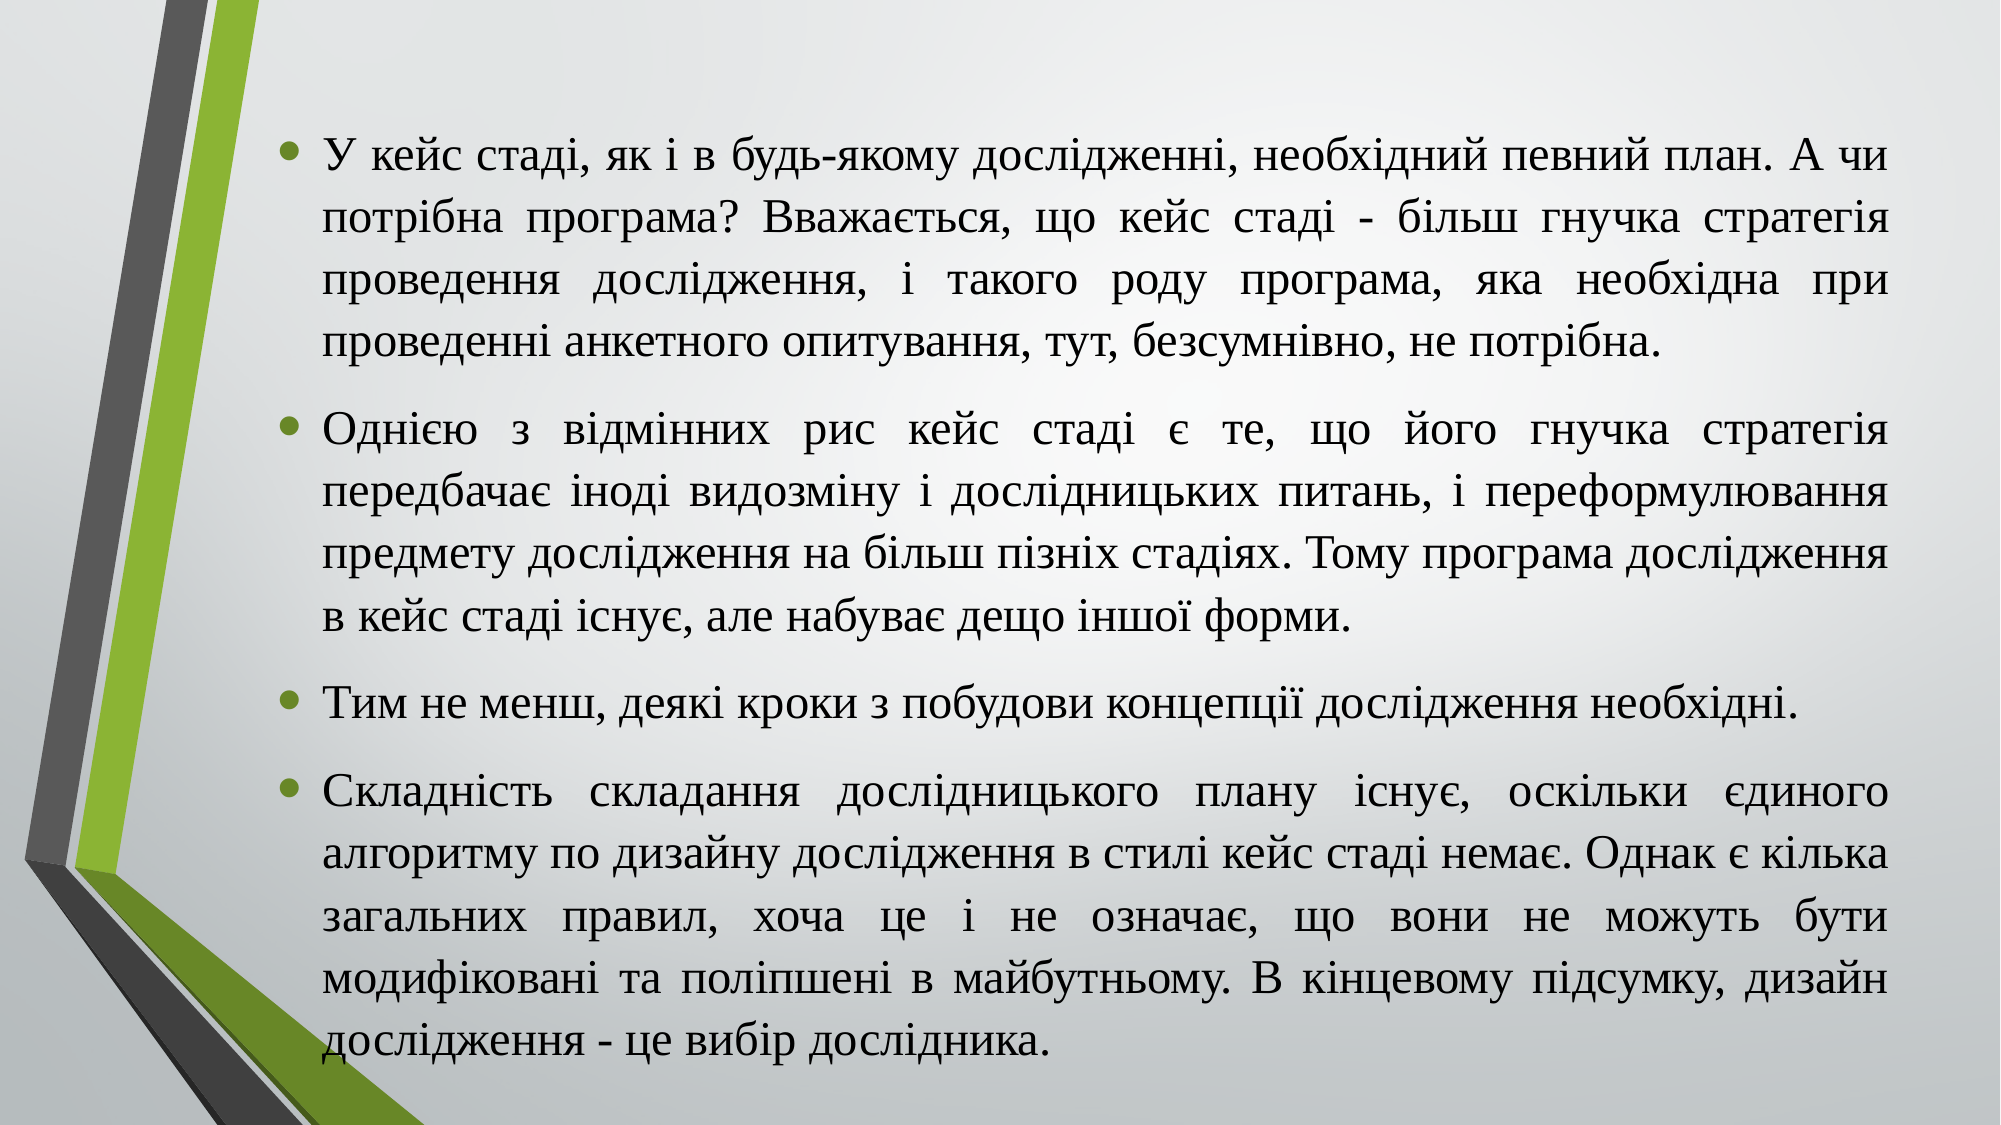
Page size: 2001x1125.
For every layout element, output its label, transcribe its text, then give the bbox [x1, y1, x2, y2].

list У кейс стаді, як і в будь-якому дослідженні, необхідний певний план. А чи потрібна програма? Вважається, що кейс стаді - більш гнучка стратегія проведення дослідження, і такого роду програма, яка необхідна при проведенні анкетного опитування, тут, безсумнівно, не потрібна. Однією з відмінних рис кейс стаді є те, що його гнучка стратегія передбачає іноді видозміну і дослідницьких питань, і переформулювання предмету дослідження на більш пізніх стадіях. Тому програма дослідження в кейс стаді існує, але набуває дещо іншої форми. Тим не менш, деякі кроки з побудови концепції дослідження необхідні. Складність складання дослідницького плану існує, оскільки єдиного алгоритму по дизайну дослідження в стилі кейс стаді немає. Однак є кілька загальних правил, хоча це і не означає, що вони не можуть бути модифіковані та поліпшені в майбутньому. В кінцевому підсумку, дизайн дослідження - це вибір дослідника. [262, 108, 1906, 1074]
